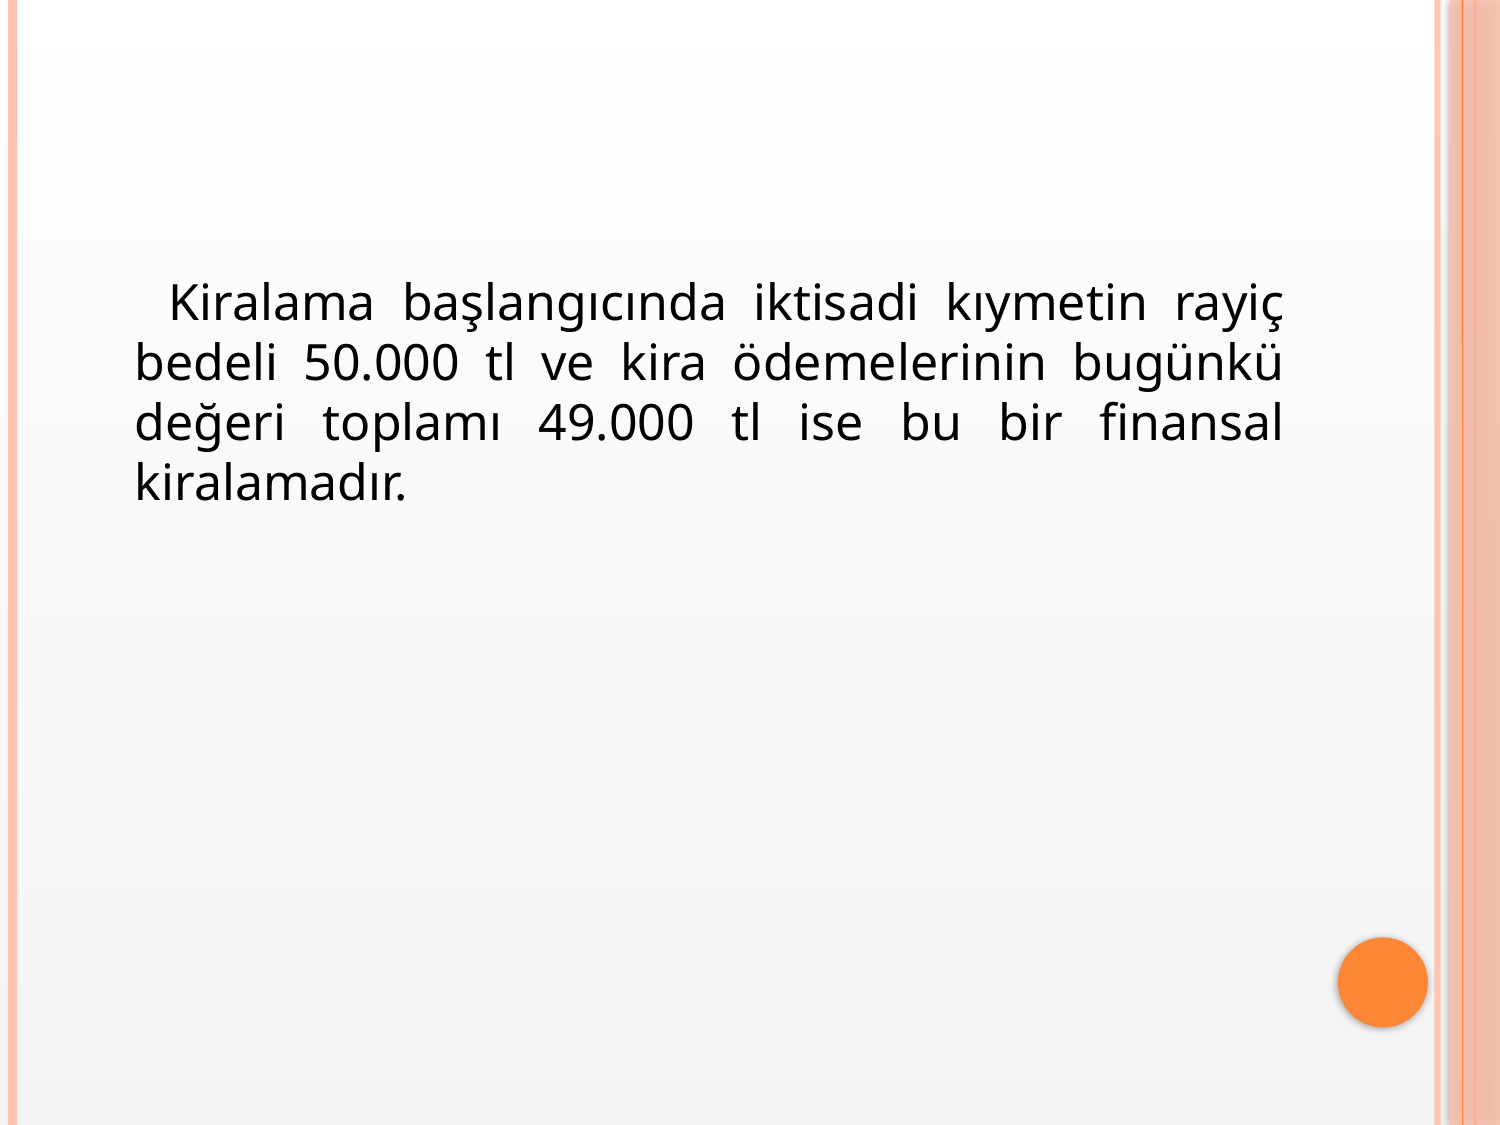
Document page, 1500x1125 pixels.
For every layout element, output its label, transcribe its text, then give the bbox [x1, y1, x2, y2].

list Kiralama başlangıcında iktisadi kıymetin rayiç bedeli 50.000 tl ve kira ödemelerinin bugünkü değeri toplamı 49.000 tl ise bu bir finansal kiralamadır. [75, 262, 1300, 1062]
